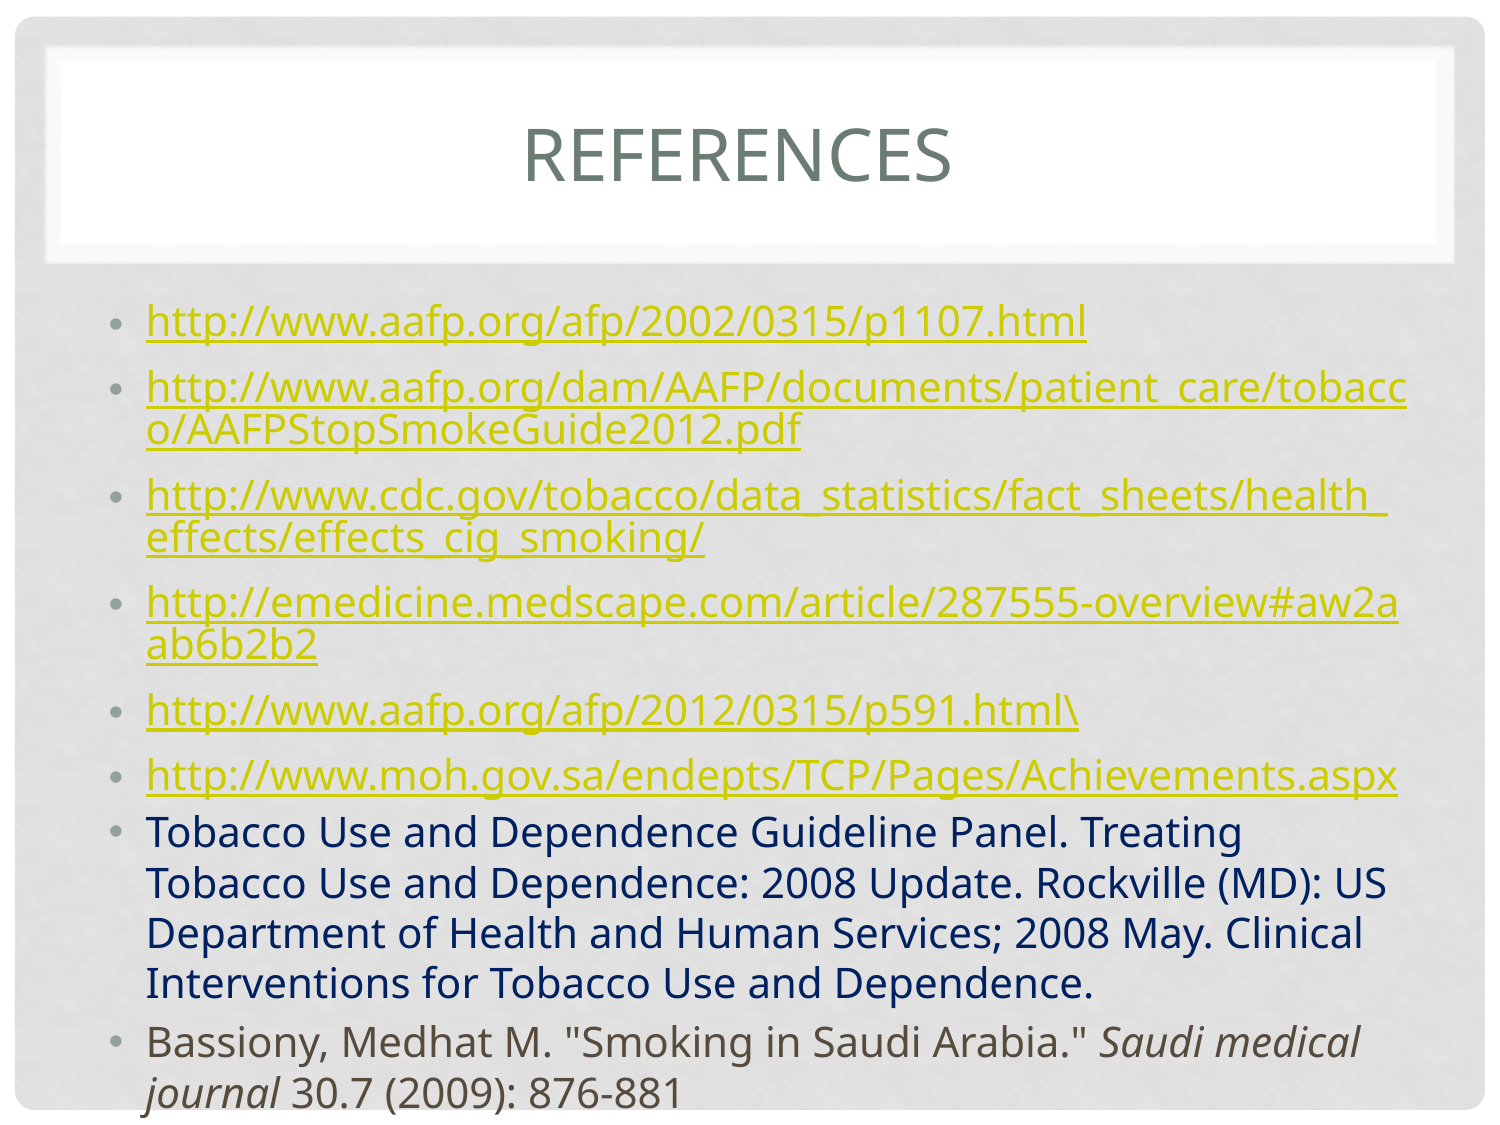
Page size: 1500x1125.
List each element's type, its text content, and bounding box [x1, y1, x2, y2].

title References [69, 66, 1425, 238]
list http://www.aafp.org/afp/2002/0315/p1107.html http://www.aafp.org/dam/AAFP/documents/patient_care/tobacco/AAFPStopSmokeGuide2012.pdf http://www.cdc.gov/tobacco/data_statistics/fact_sheets/health_effects/effects_cig_smoking/ http://emedicine.medscape.com/article/287555-overview#aw2aab6b2b2 http://www.aafp.org/afp/2012/0315/p591.html\ http://www.moh.gov.sa/endepts/TCP/Pages/Achievements.aspx Tobacco Use and Dependence Guideline Panel. Treating Tobacco Use and Dependence: 2008 Update. Rockville (MD): US Department of Health and Human Services; 2008 May. Clinical Interventions for Tobacco Use and Dependence. Bassiony, Medhat M. "Smoking in Saudi Arabia." Saudi medical journal 30.7 (2009): 876-881 [75, 287, 1425, 1055]
